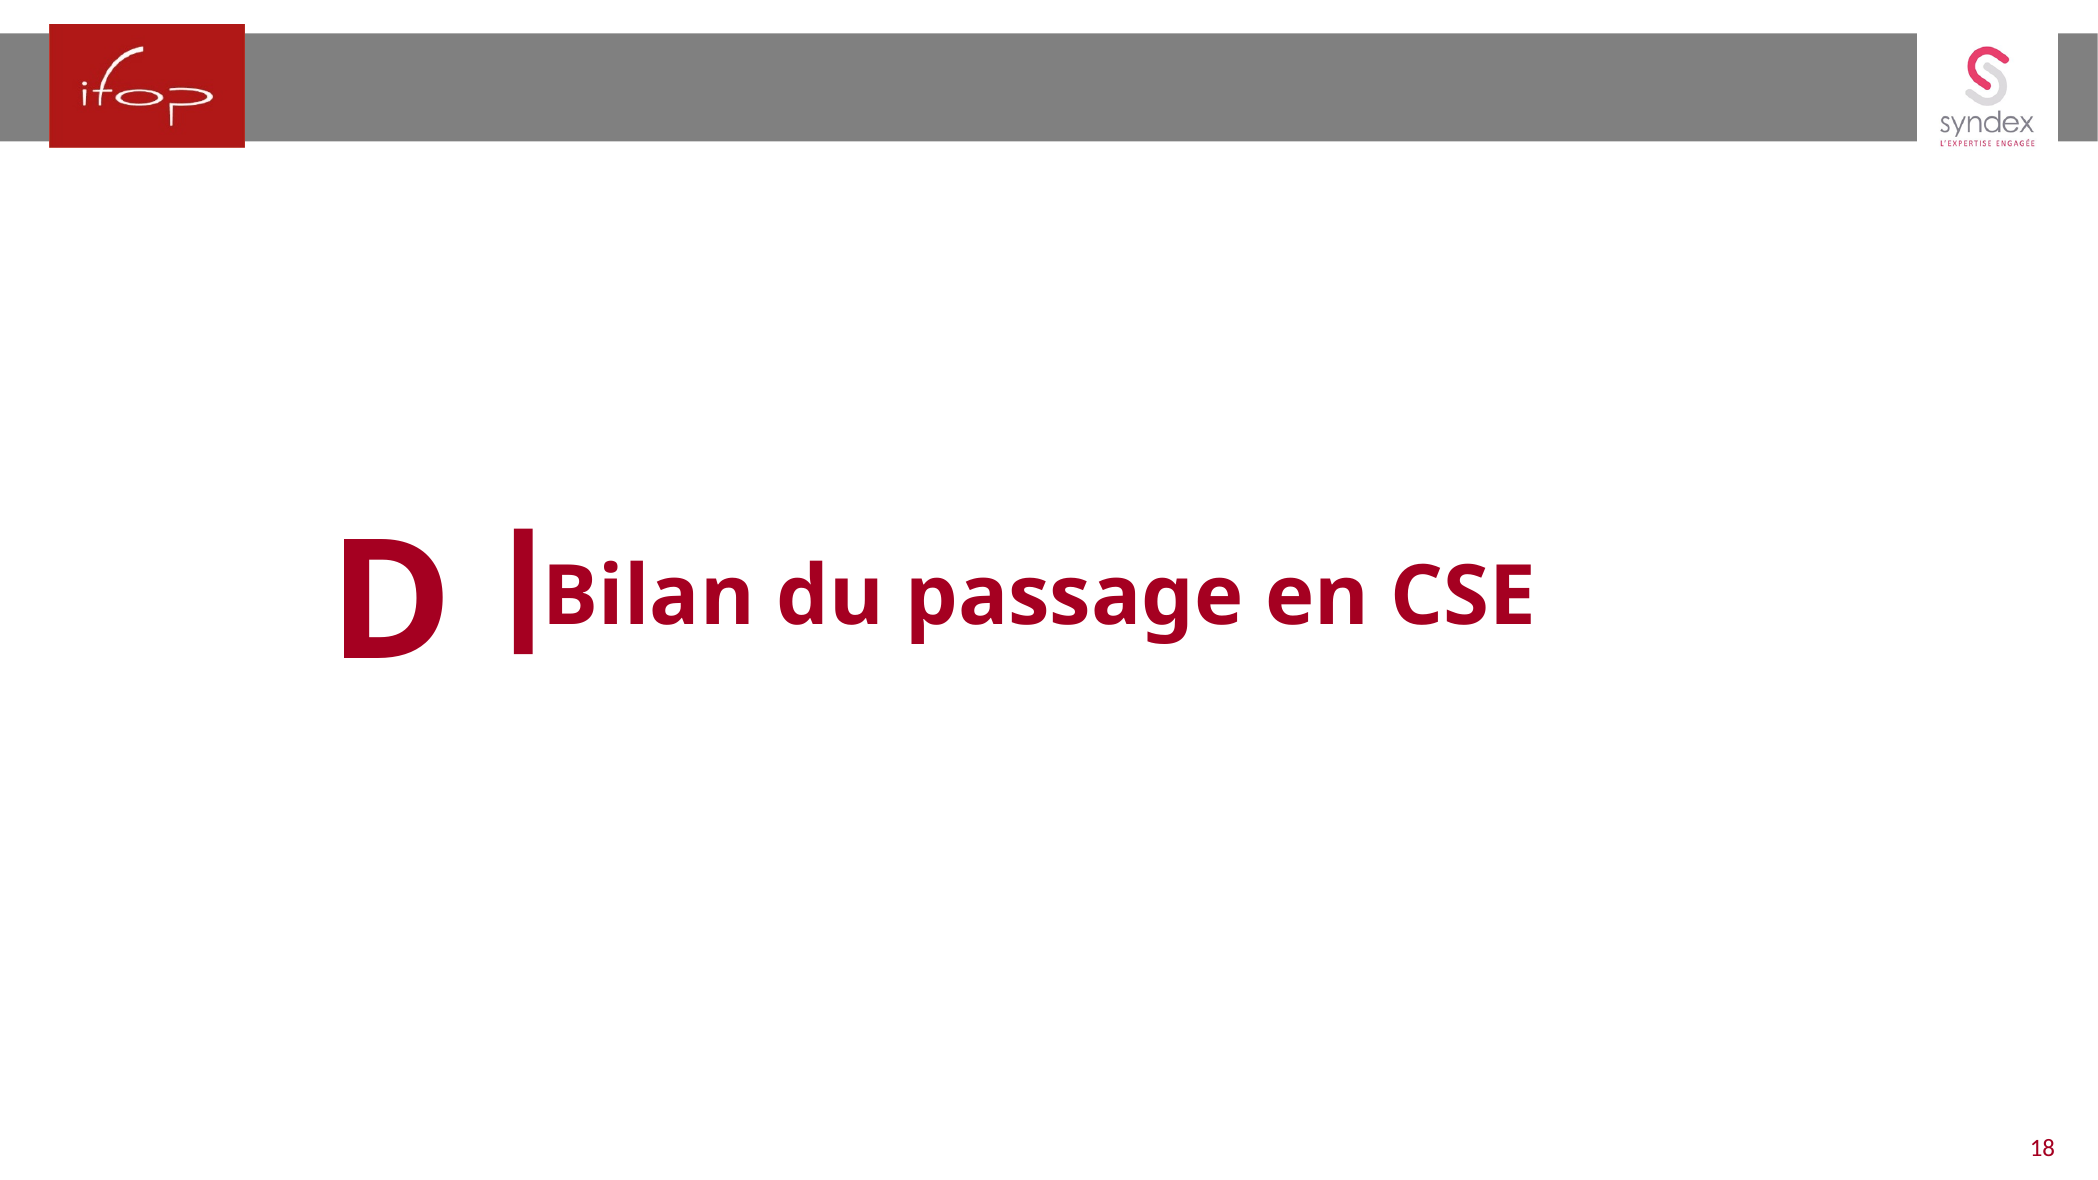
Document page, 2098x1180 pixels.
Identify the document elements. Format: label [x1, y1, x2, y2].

text_box [314, 418, 1886, 764]
picture [1917, 31, 2058, 154]
picture [49, 24, 245, 148]
